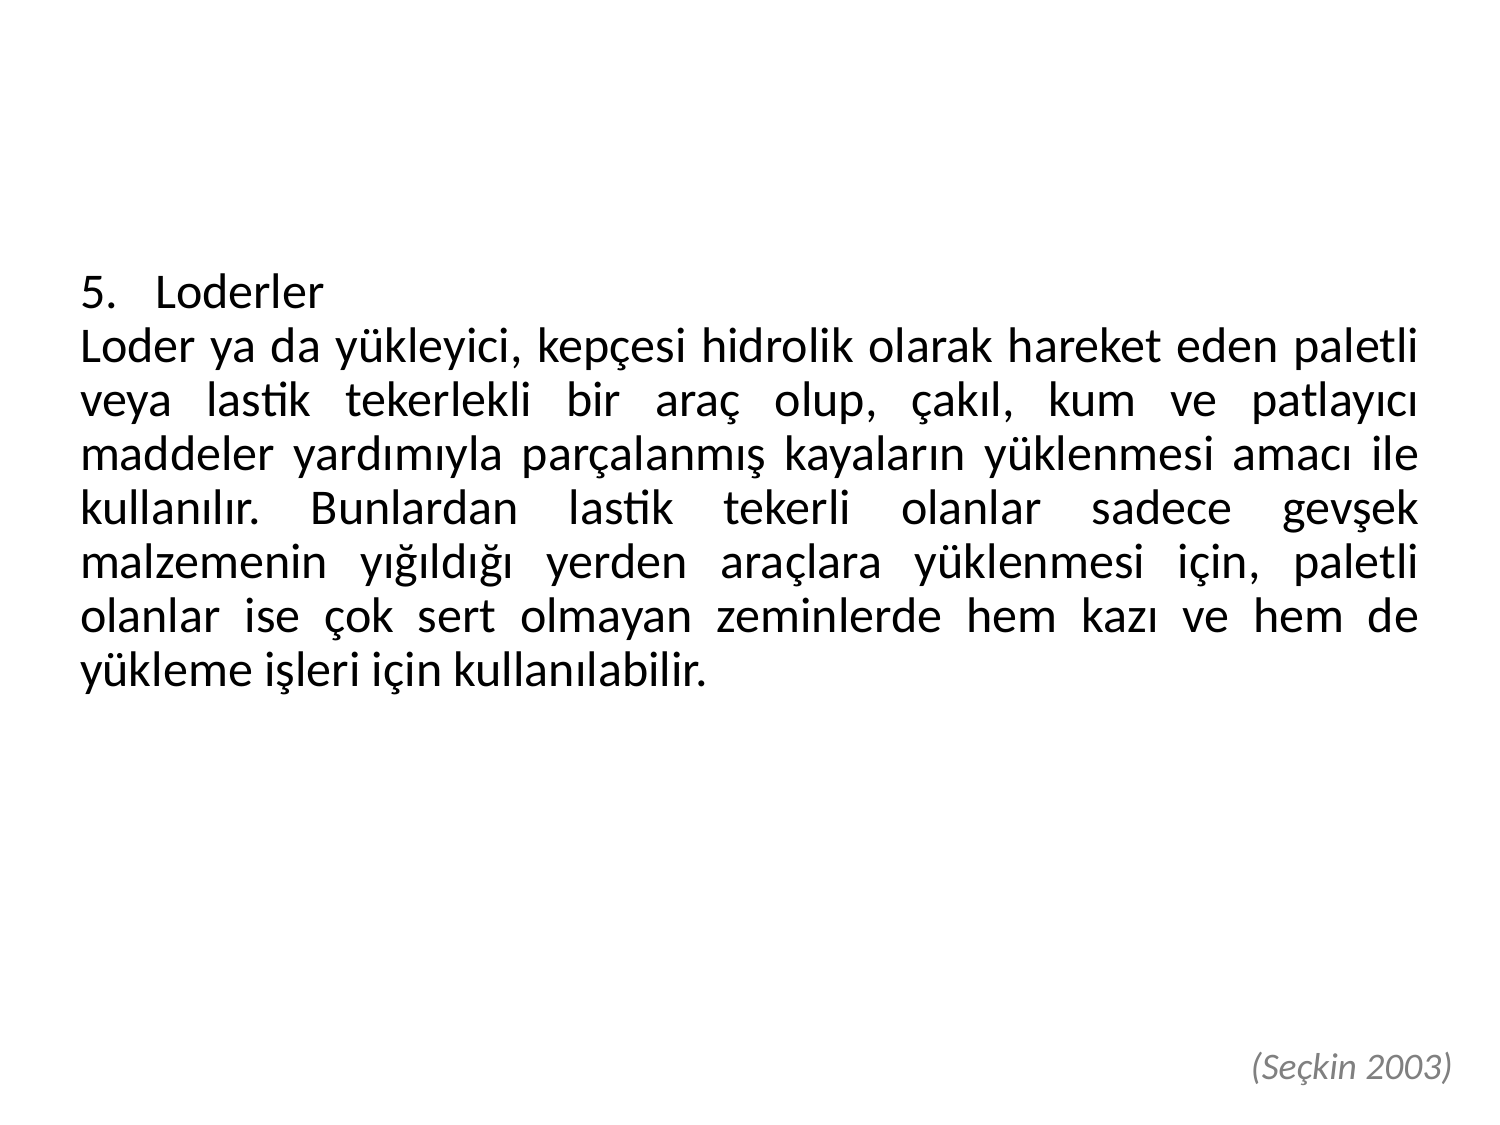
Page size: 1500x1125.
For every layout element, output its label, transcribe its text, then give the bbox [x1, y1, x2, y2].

text_box (Seçkin 2003) [1235, 1034, 1468, 1095]
list Loderler Loder ya da yükleyici, kepçesi hidrolik olarak hareket eden paletli veya lastik tekerlekli bir araç olup, çakıl, kum ve patlayıcı maddeler yardımıyla parçalanmış kayaların yüklenmesi amacı ile kullanılır. Bunlardan lastik tekerli olanlar sadece gevşek malzemenin yığıldığı yerden araçlara yüklenmesi için, paletli olanlar ise çok sert olmayan zeminlerde hem kazı ve hem de yükleme işleri için kullanılabilir. [64, 258, 1436, 953]
